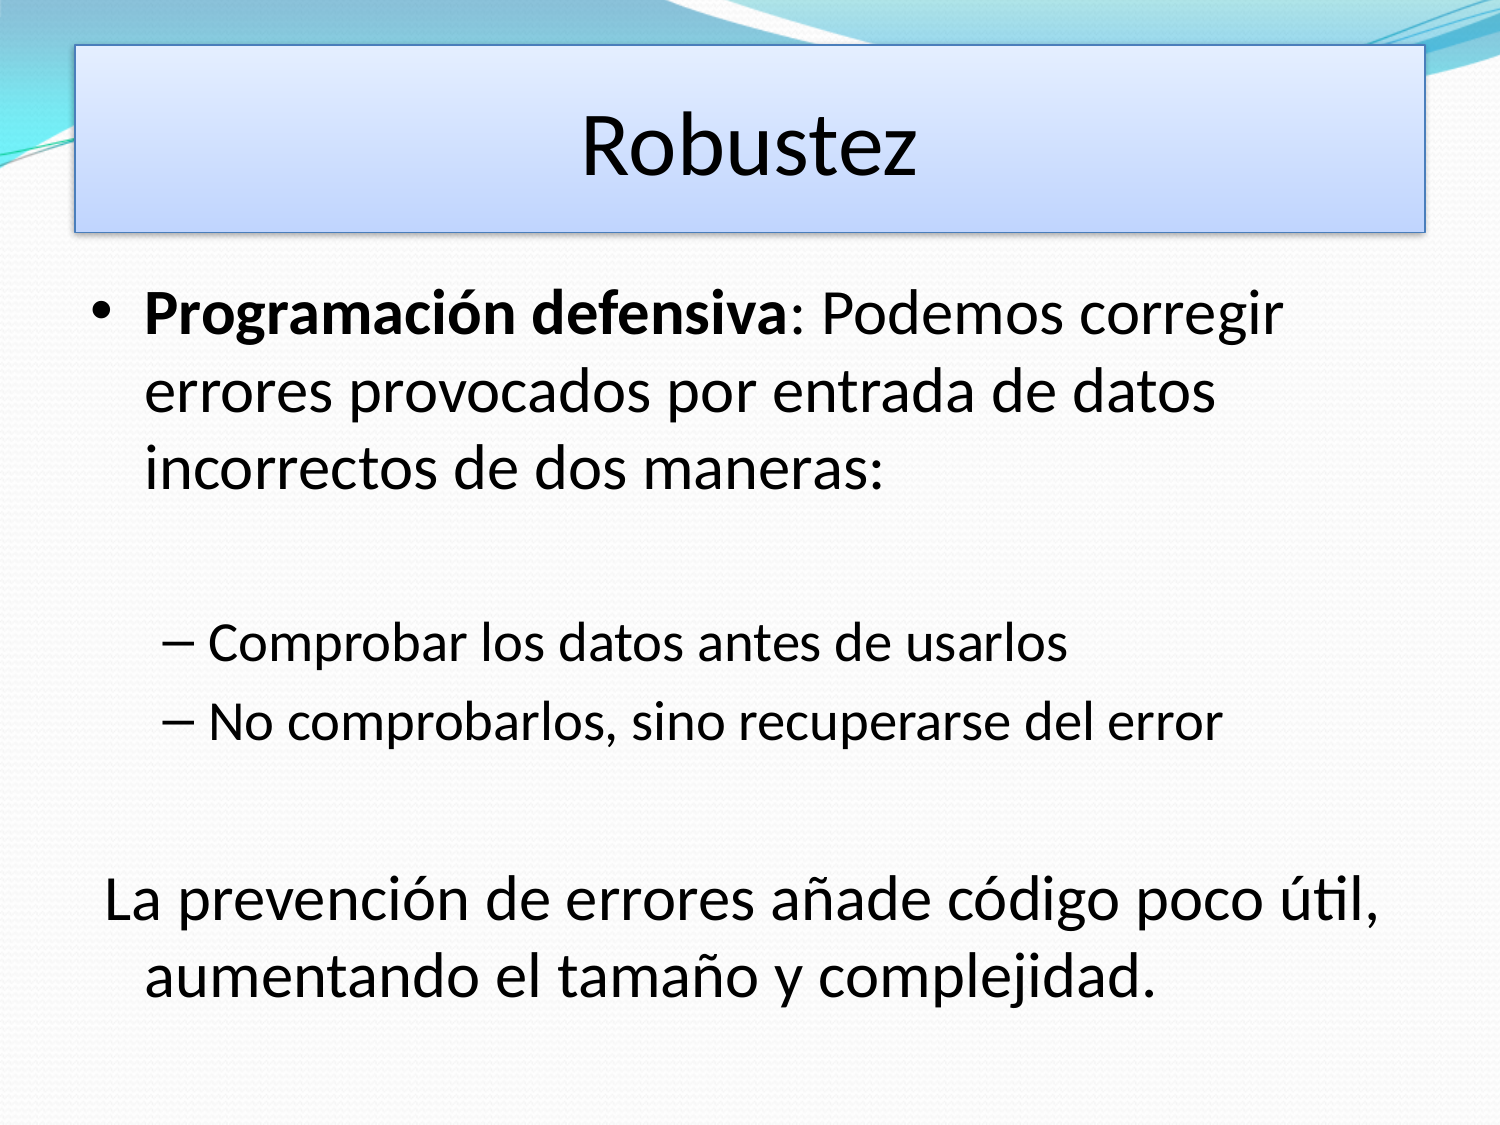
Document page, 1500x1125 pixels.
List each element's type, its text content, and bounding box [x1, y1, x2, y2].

list Programación defensiva: Podemos corregir errores provocados por entrada de datos incorrectos de dos maneras: Comprobar los datos antes de usarlos No comprobarlos, sino recuperarse del error La prevención de errores añade código poco útil, aumentando el tamaño y complejidad. [75, 262, 1425, 1024]
picture [0, 0, 1500, 1125]
title Robustez [74, 44, 1426, 233]
